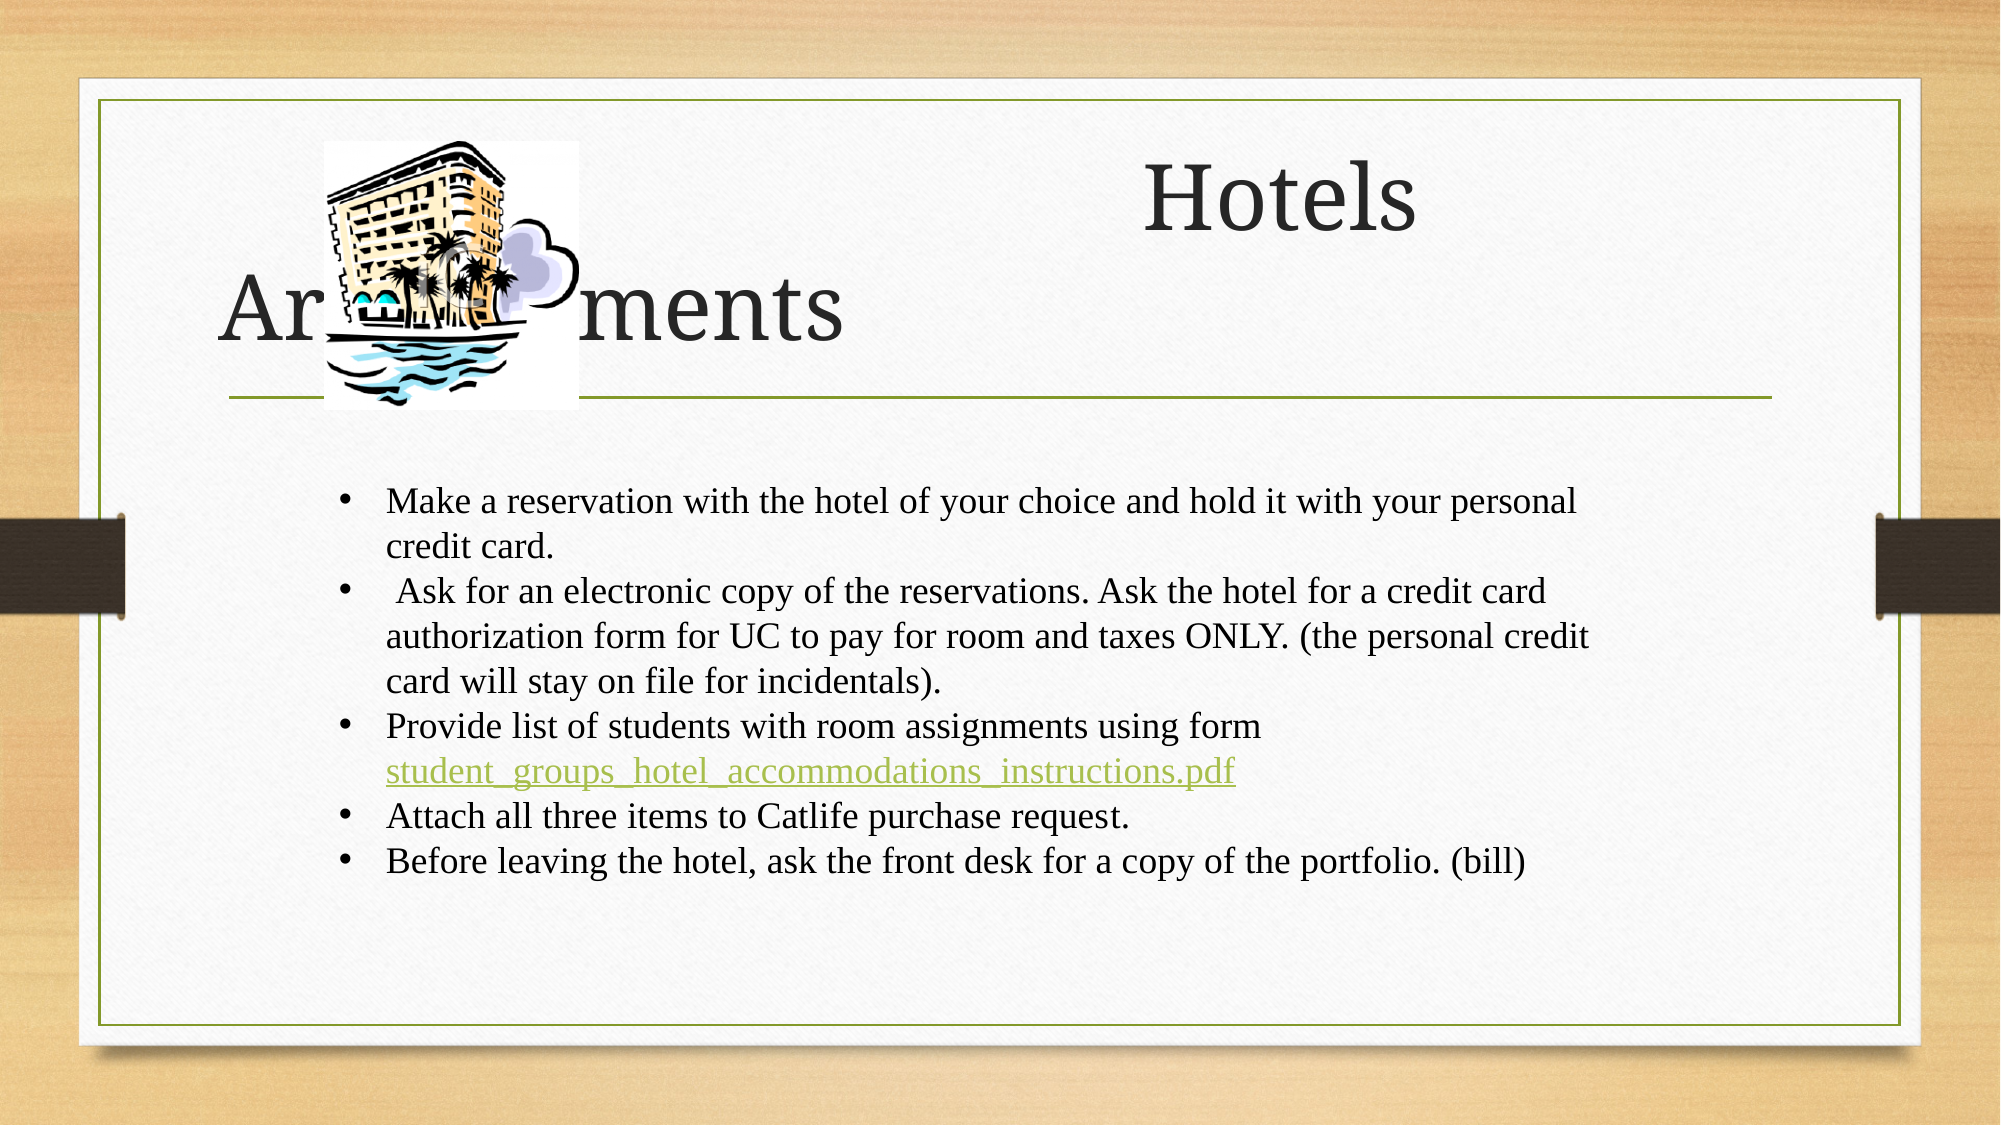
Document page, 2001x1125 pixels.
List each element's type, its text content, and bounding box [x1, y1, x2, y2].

text_box Make a reservation with the hotel of your choice and hold it with your personal credit card. Ask for an electronic copy of the reservations. Ask the hotel for a credit card authorization form for UC to pay for room and taxes ONLY. (the personal credit card will stay on file for incidentals). Provide list of students with room assignments using form student_groups_hotel_accommodations_instructions.pdf Attach all three items to Catlife purchase request. Before leaving the hotel, ask the front desk for a copy of the portfolio. (bill) [324, 468, 1661, 889]
title Hotels Arrangements [203, 141, 324, 356]
title Hotels Arrangements [579, 141, 1779, 356]
picture [0, 0, 2001, 1125]
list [324, 141, 579, 410]
